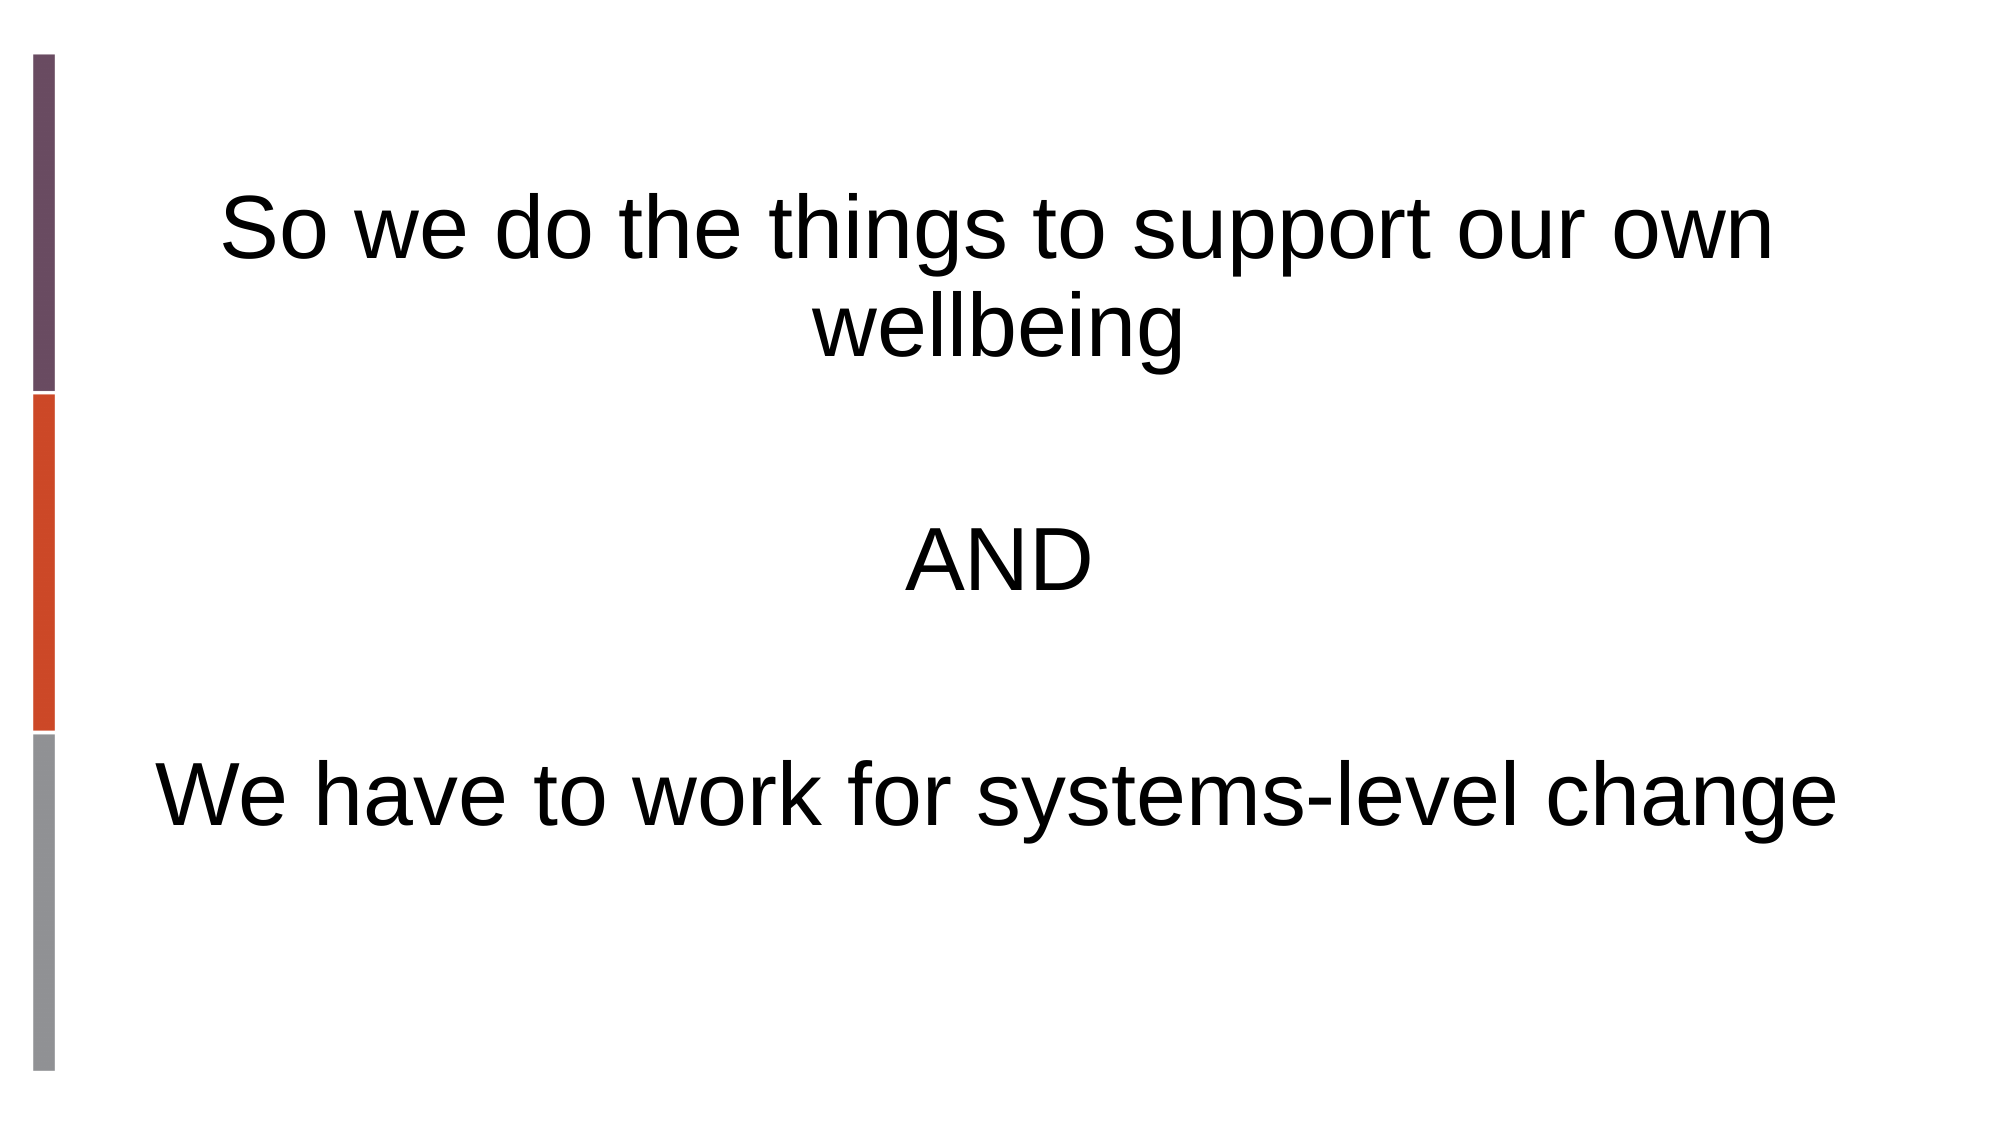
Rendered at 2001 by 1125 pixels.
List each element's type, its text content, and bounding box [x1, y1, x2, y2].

list So we do the things to support our own wellbeing AND We have to work for systems-level change [137, 173, 1863, 888]
picture [34, 55, 55, 1070]
